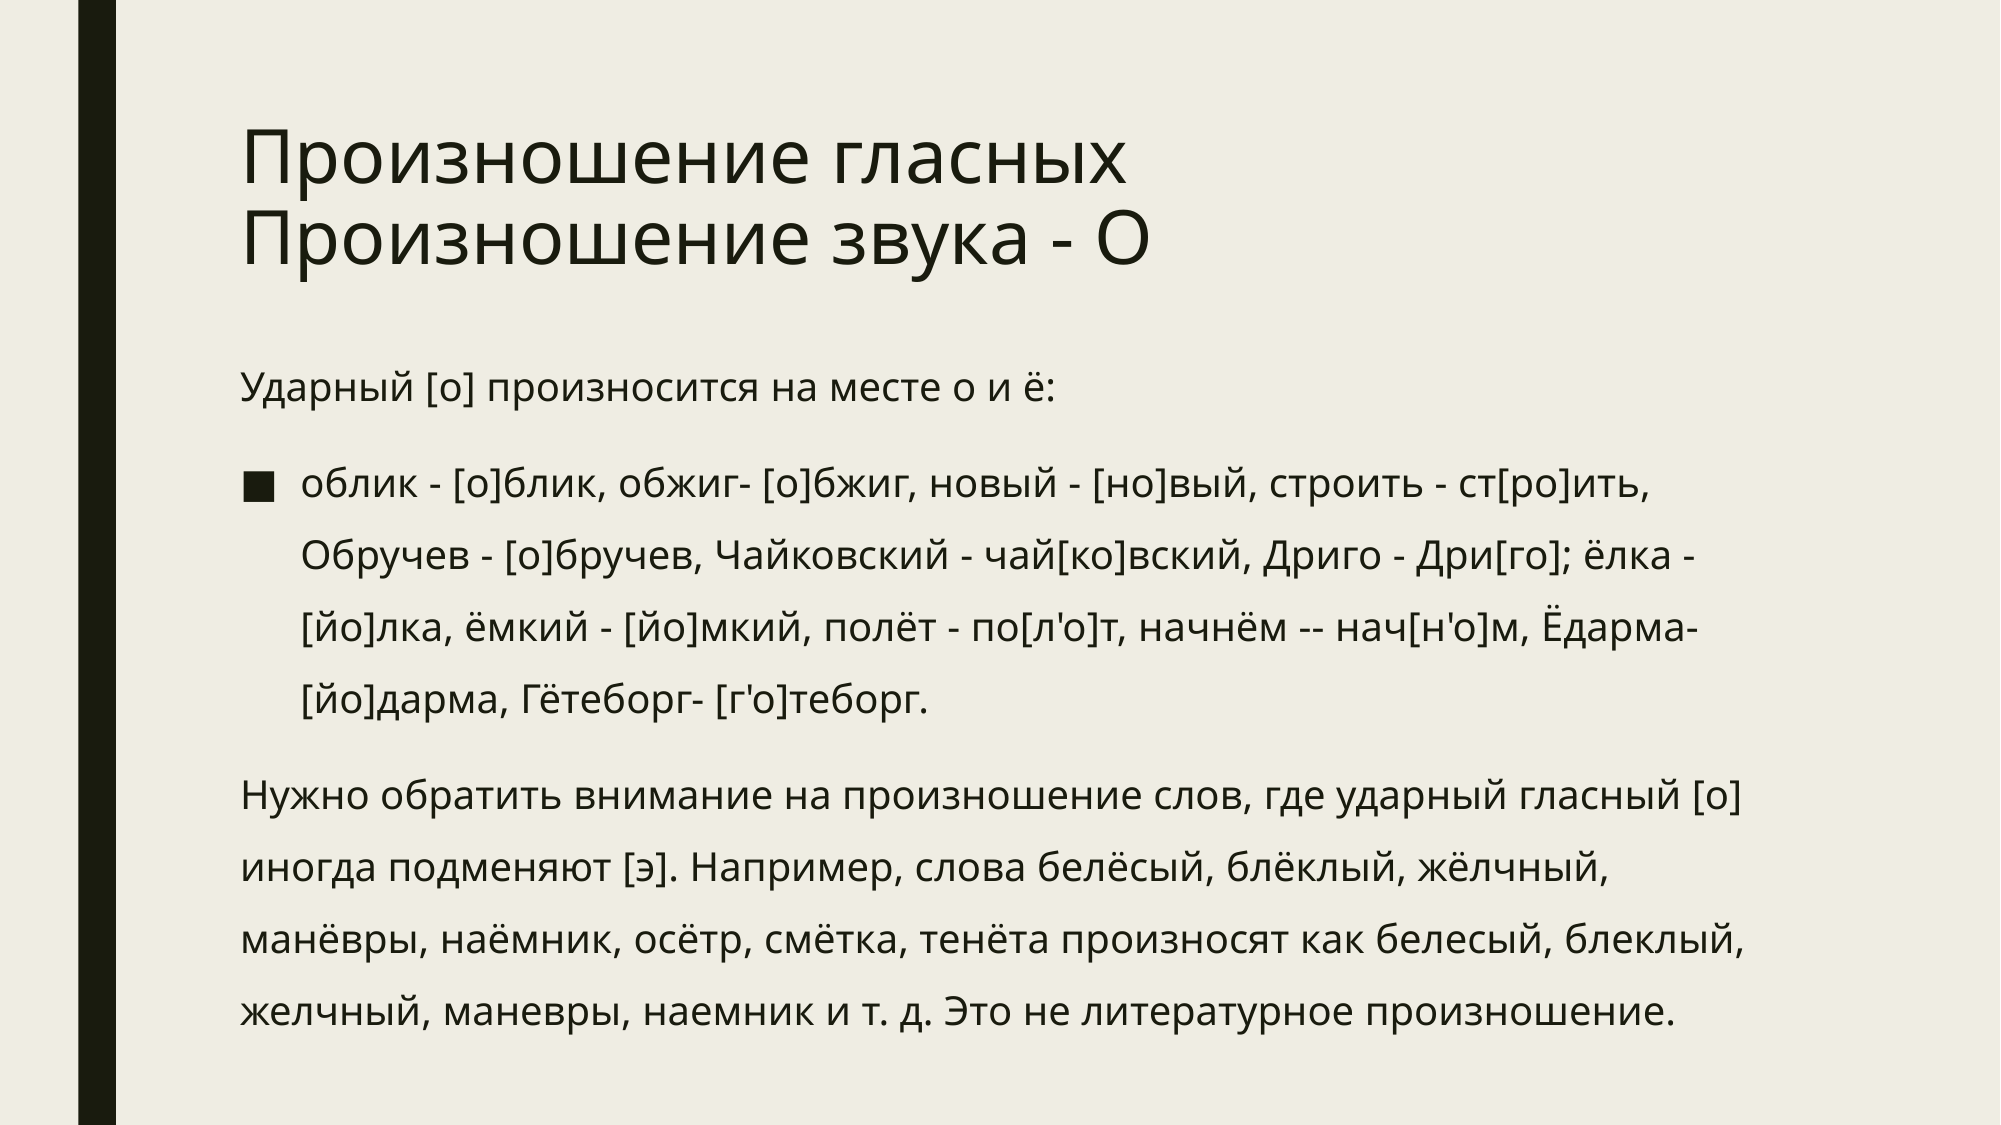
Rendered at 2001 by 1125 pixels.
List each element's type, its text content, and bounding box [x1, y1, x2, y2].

list Ударный [о] произносится на месте о и ё: облик - [о]блик, обжиг- [о]бжиг, новый - [но]вый, строить - ст[ро]ить, Обручев - [о]бручев, Чайковский - чай[ко]вский, Дриго - Дри[го]; ёлка - [йо]лка, ёмкий - [йо]мкий, полёт - по[л'о]т, начнём -- нач[н'о]м, Ёдарма- [йо]дарма, Гётеборг- [г'о]теборг. Нужно обратить внимание на произношение слов, где ударный гласный [о] иногда подменяют [э]. Например, слова белёсый, блёклый, жёлчный, манёвры, наёмник, осётр, смётка, тенёта произносят как белесый, блеклый, желчный, маневры, наемник и т. д. Это не литературное произношение. [225, 330, 1800, 1054]
title Произношение гласных Произношение звука - О [225, 112, 1800, 330]
